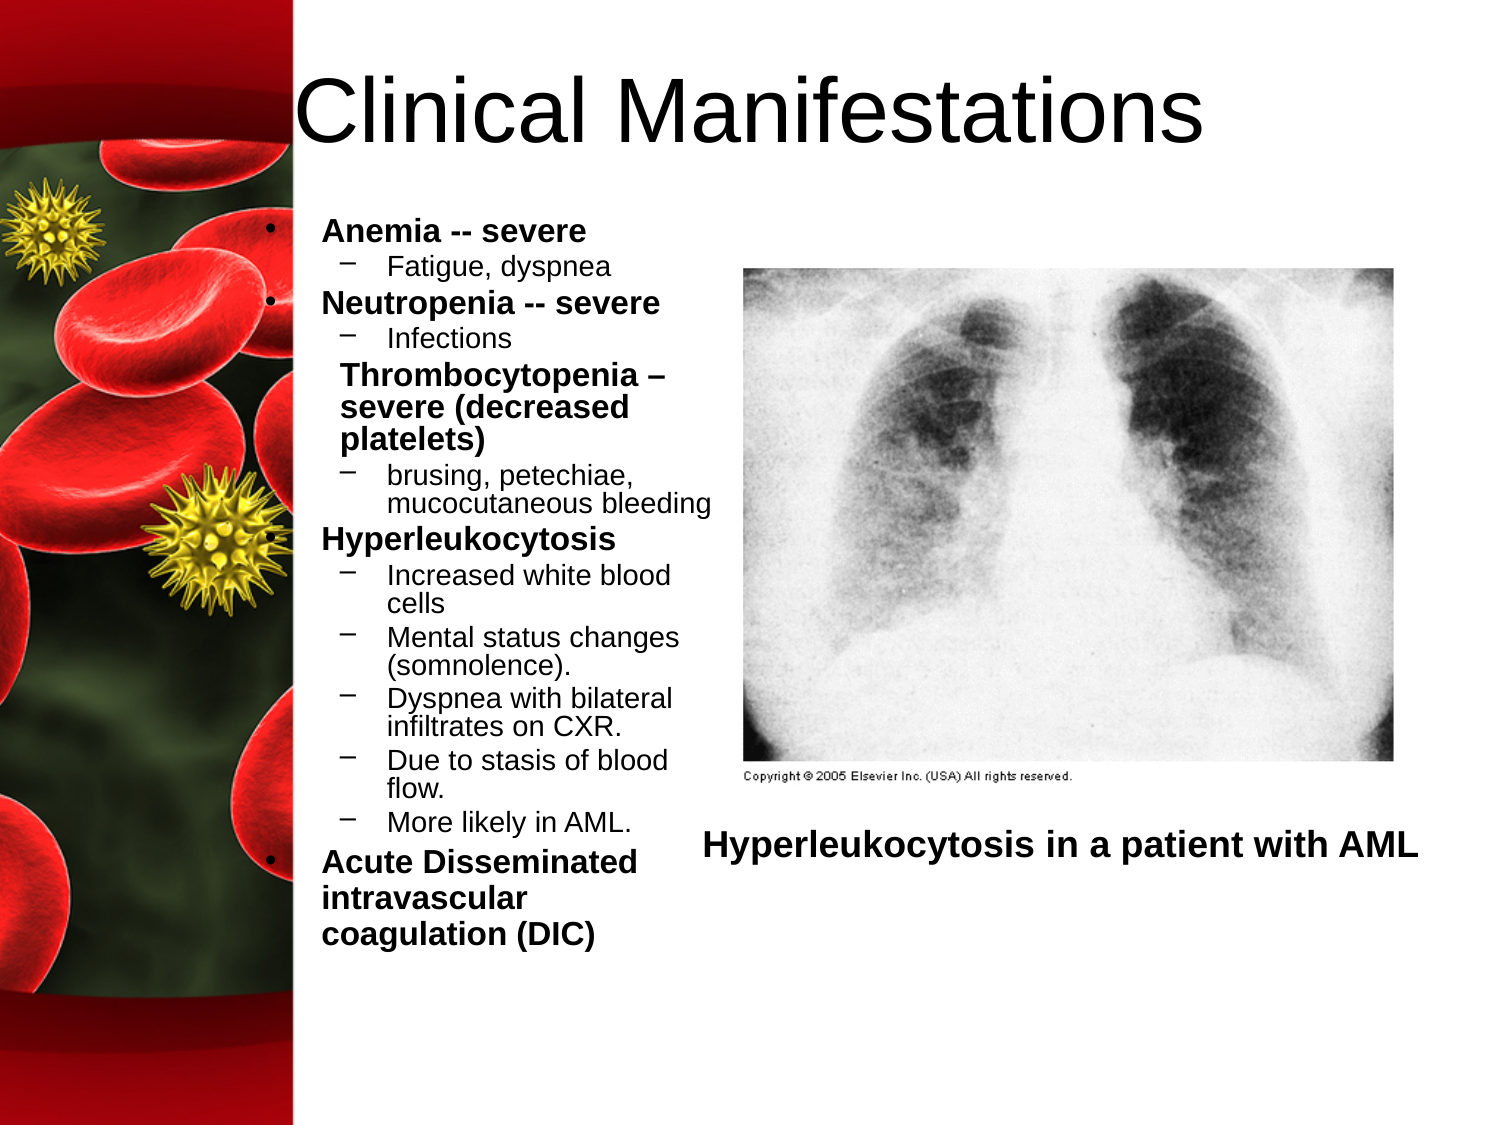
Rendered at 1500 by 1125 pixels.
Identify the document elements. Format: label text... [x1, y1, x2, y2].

list Anemia -- severe Fatigue, dyspnea Neutropenia -- severe Infections Thrombocytopenia – severe (decreased platelets) brusing, petechiae, mucocutaneous bleeding Hyperleukocytosis Increased white blood cells Mental status changes (somnolence). Dyspnea with bilateral infiltrates on CXR. Due to stasis of blood flow. More likely in AML. Acute Disseminated intravascular coagulation (DIC) [249, 162, 738, 1088]
title Clinical Manifestations [75, 12, 1425, 200]
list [737, 262, 1400, 793]
text_box Hyperleukocytosis in a patient with AML [687, 812, 1463, 873]
picture [0, 0, 1500, 1125]
